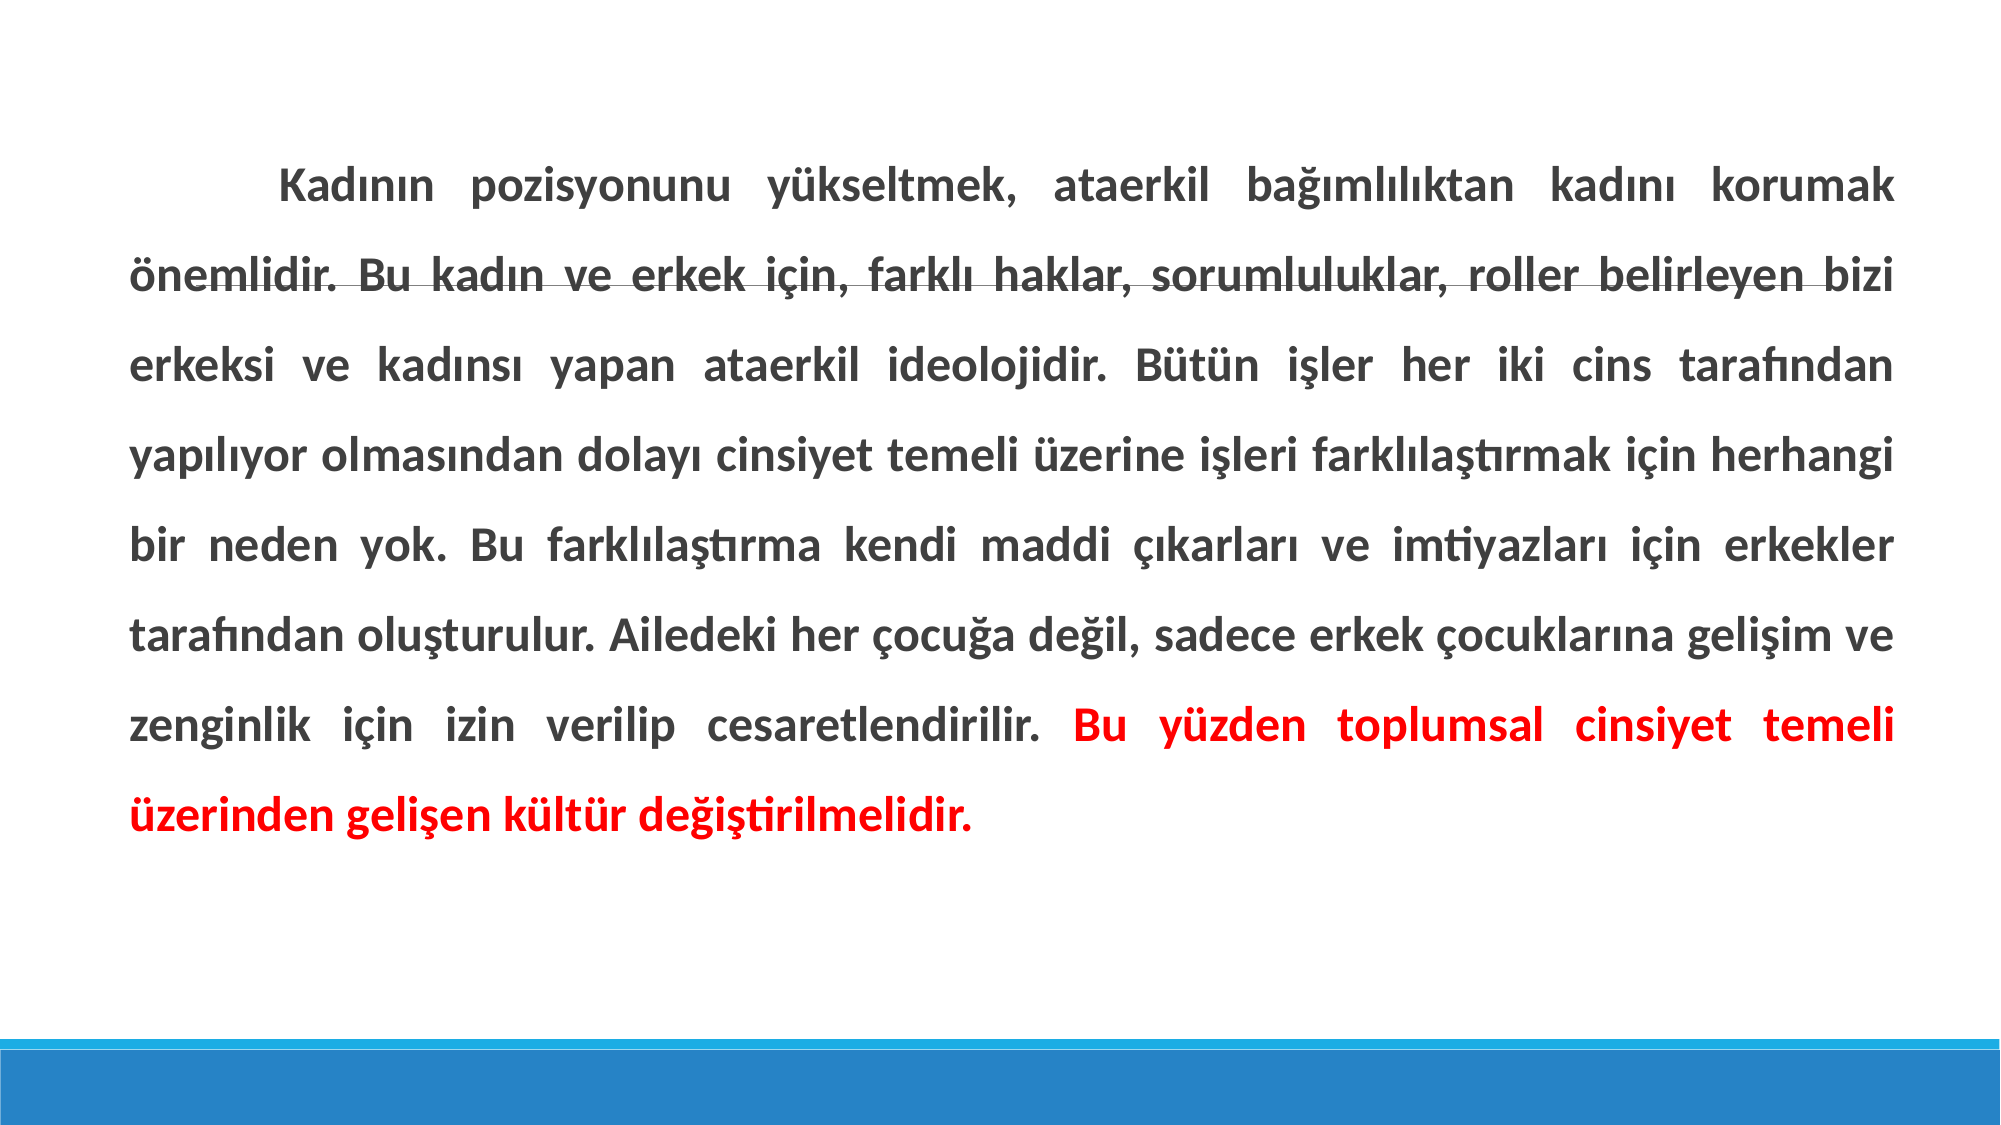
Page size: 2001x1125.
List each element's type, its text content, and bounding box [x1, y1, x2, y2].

list Kadının pozisyonunu yükseltmek, ataerkil bağımlılıktan kadını korumak önemlidir. Bu kadın ve erkek için, farklı haklar, sorumluluklar, roller belirleyen bizi erkeksi ve kadınsı yapan ataerkil ideolojidir. Bütün işler her iki cins tarafından yapılıyor olmasından dolayı cinsiyet temeli üzerine işleri farklılaştırmak için herhangi bir neden yok. Bu farklılaştırma kendi maddi çıkarları ve imtiyazları için erkekler tarafından oluşturulur. Ailedeki her çocuğa değil, sadece erkek çocuklarına gelişim ve zenginlik için izin verilip cesaretlendirilir. Bu yüzden toplumsal cinsiyet temeli üzerinden gelişen kültür değiştirilmelidir. [96, 113, 1897, 963]
